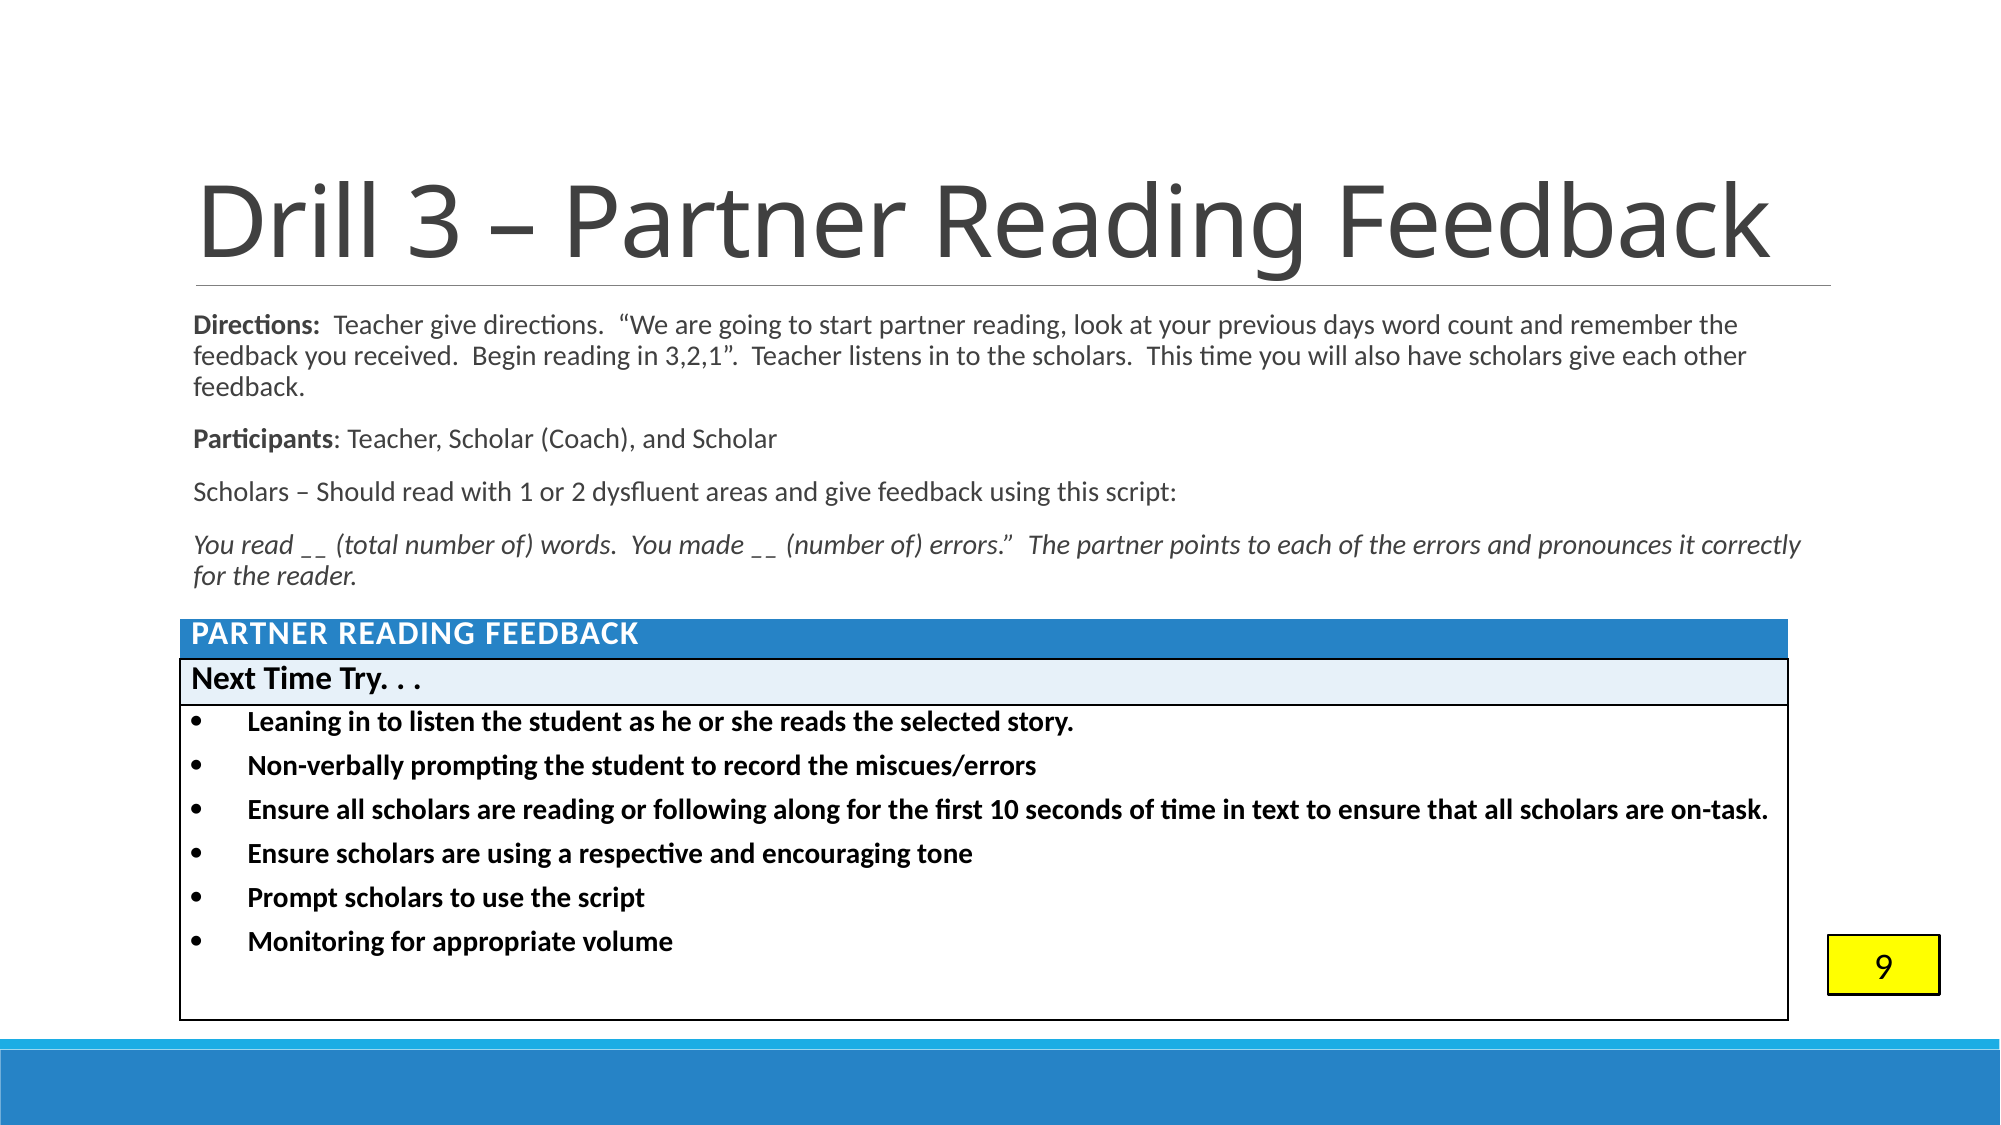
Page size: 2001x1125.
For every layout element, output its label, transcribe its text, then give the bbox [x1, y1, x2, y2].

list Directions: Teacher give directions. “We are going to start partner reading, look at your previous days word count and remember the feedback you received. Begin reading in 3,2,1”. Teacher listens in to the scholars. This time you will also have scholars give each other feedback. Participants: Teacher, Scholar (Coach), and Scholar Scholars – Should read with 1 or 2 dysfluent areas and give feedback using this script: You read __ (total number of) words. You made __ (number of) errors.” The partner points to each of the errors and pronounces it correctly for the reader. [180, 302, 1830, 602]
text_box 9 [1827, 934, 1941, 996]
table_cell Leaning in to listen the student as he or she reads the selected story. Non-verbally prompting the student to record the miscues/errors Ensure all scholars are reading or following along for the first 10 seconds of time in text to ensure that all scholars are on-task. Ensure scholars are using a respective and encouraging tone Prompt scholars to use the script Monitoring for appropriate volume [181, 706, 1787, 1019]
table_header Partner Reading Feedback [180, 619, 1788, 658]
title Drill 3 – Partner Reading Feedback [180, 47, 1830, 285]
table_cell Next Time Try. . . [181, 660, 1787, 704]
